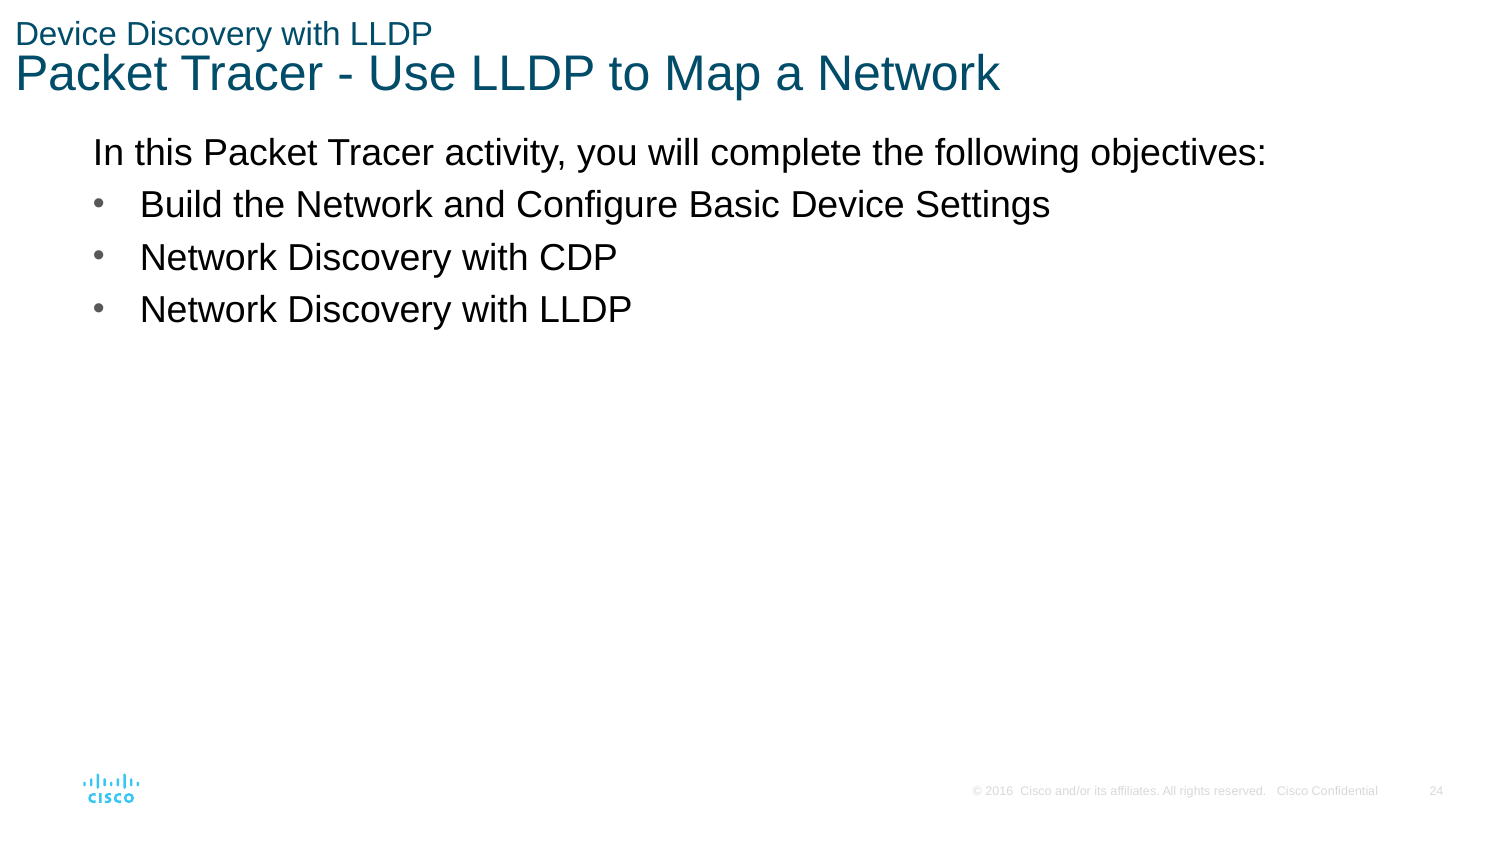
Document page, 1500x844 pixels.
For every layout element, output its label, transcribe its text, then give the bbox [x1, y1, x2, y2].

title Device Discovery with LLDP Packet Tracer - Use LLDP to Map a Network [0, 0, 1369, 121]
list In this Packet Tracer activity, you will complete the following objectives: Build the Network and Configure Basic Device Settings Network Discovery with CDP Network Discovery with LLDP [77, 120, 1437, 726]
